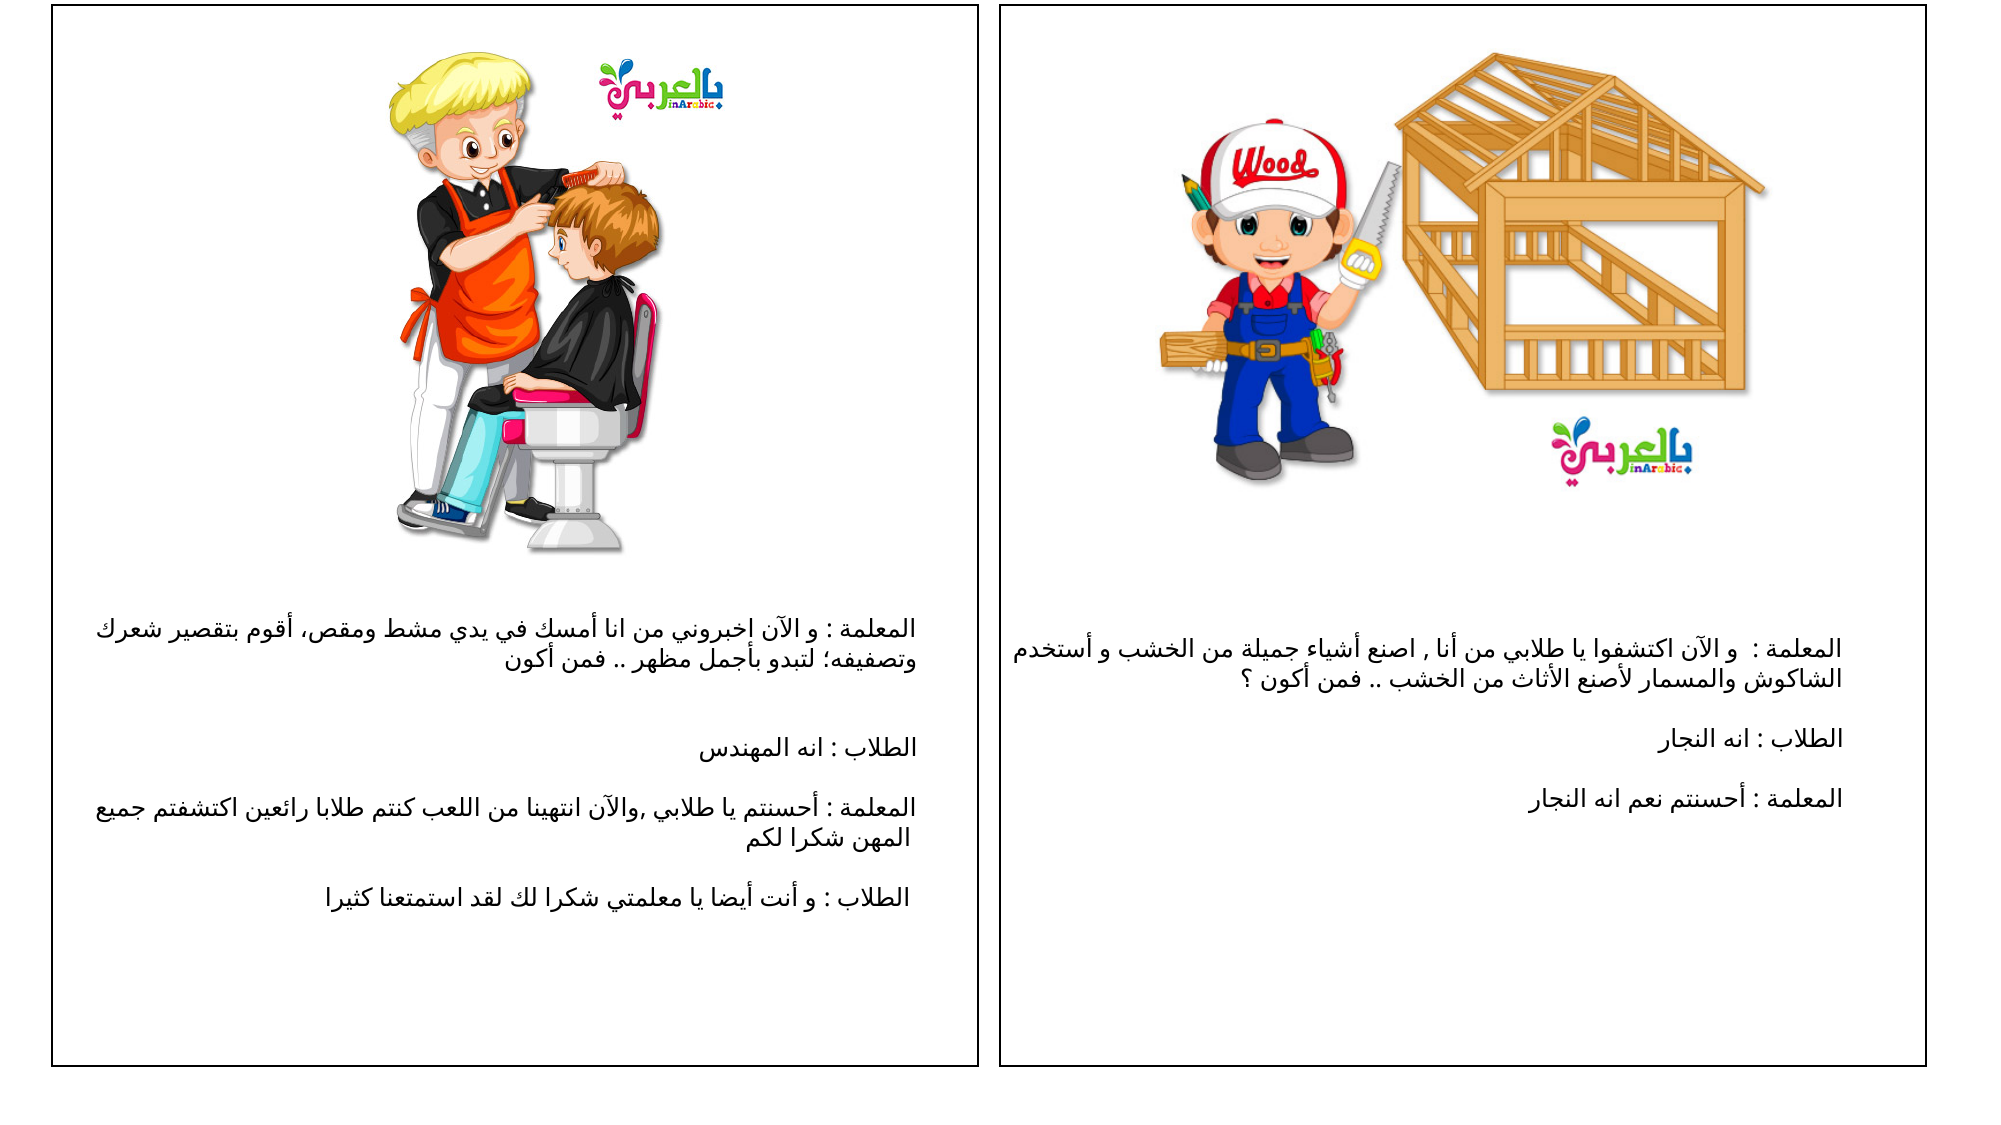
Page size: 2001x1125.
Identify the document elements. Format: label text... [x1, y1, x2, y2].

text_box [999, 4, 1927, 1067]
picture [331, 34, 753, 563]
text_box المعلمة : و الآن اكتشفوا يا طلابي من أنا , اصنع أشياء جميلة من الخشب و أستخدم الشاكوش والمسمار لأصنع الأثاث من الخشب .. فمن أكون ؟ الطلاب : انه النجار المعلمة : أحسنتم نعم انه النجار [978, 625, 1859, 820]
picture [1146, 39, 1780, 502]
text_box المعلمة : و الآن اخبروني من انا أمسك في يدي مشط ومقص، أقوم بتقصير شعرك وتصفيفه؛ لتبدو بأجمل مظهر .. فمن أكون الطلاب : انه المهندس المعلمة : أحسنتم يا طلابي ,والآن انتهينا من اللعب كنتم طلابا رائعين اكتشفتم جميع المهن شكرا لكم الطلاب : و أنت أيضا يا معلمتي شكرا لك لقد استمتعنا كثيرا [52, 604, 933, 919]
text_box [51, 4, 979, 1067]
